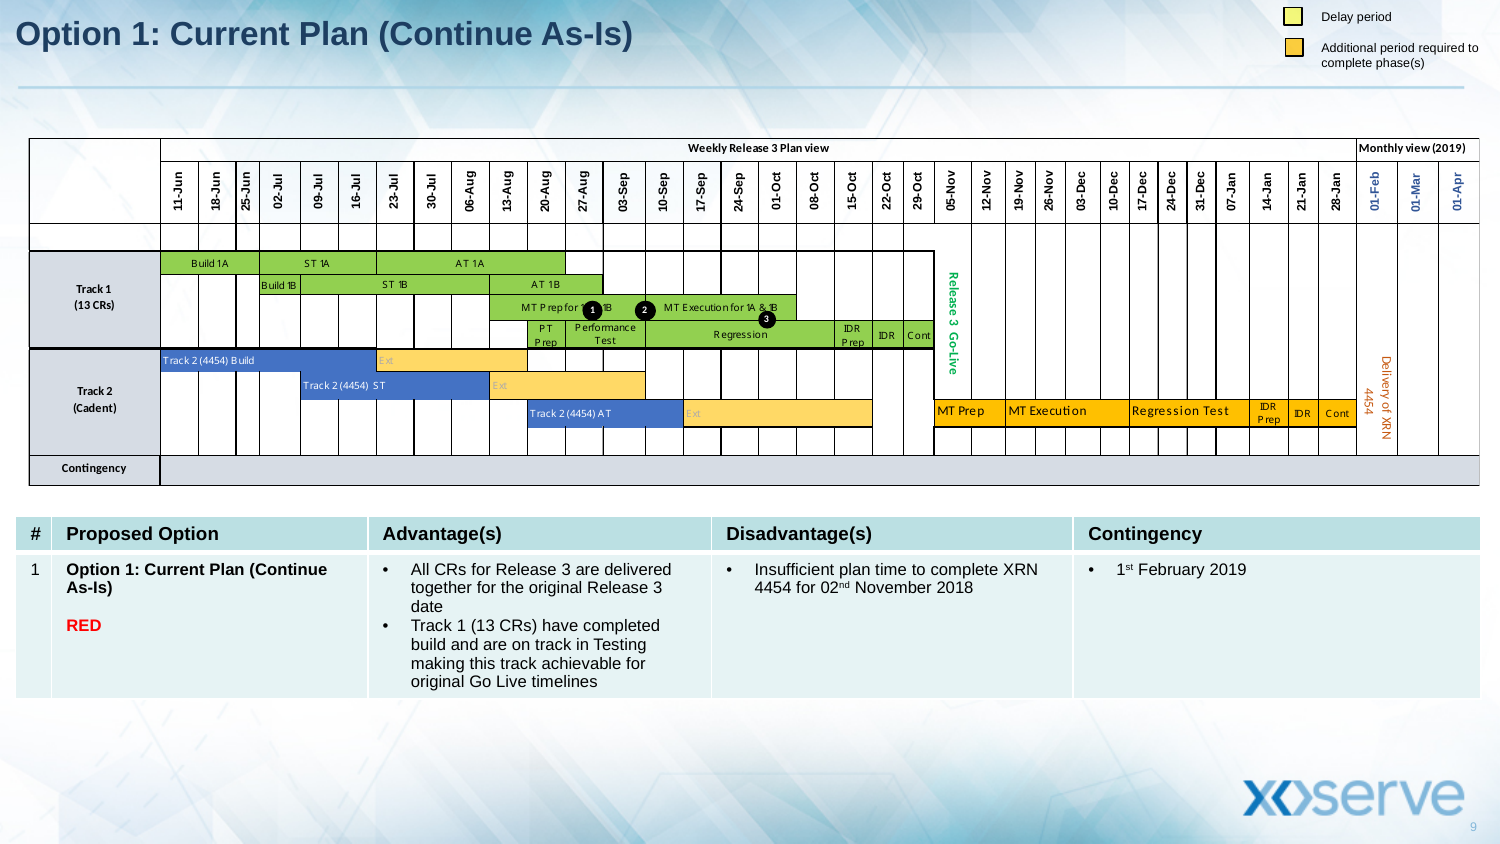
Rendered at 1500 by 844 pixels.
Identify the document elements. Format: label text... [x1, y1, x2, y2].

table_cell All CRs for Release 3 are delivered together for the original Release 3 date Track 1 (13 CRs) have completed build and are on track in Testing making this track achievable for original Go Live timelines [369, 555, 711, 698]
text_box [1285, 38, 1304, 57]
table_header Proposed Option [52, 517, 367, 550]
text_box Additional period required to complete phase(s) [1306, 32, 1497, 78]
table_header Contingency [1074, 517, 1480, 550]
table_cell 1st February 2019 [1074, 555, 1480, 698]
text_box Delay period [1306, 1, 1420, 31]
table_header Disadvantage(s) [712, 517, 1072, 550]
picture [0, 0, 1500, 844]
table_header # [16, 517, 51, 550]
table_header Advantage(s) [369, 517, 711, 550]
text_box [1284, 7, 1302, 26]
table_cell Option 1: Current Plan (Continue As-Is) RED [52, 555, 367, 698]
table_cell Insufficient plan time to complete XRN 4454 for 02nd November 2018 [712, 555, 1072, 698]
table_cell 1 [16, 555, 51, 698]
title Option 1: Current Plan (Continue As-Is) [15, 14, 1500, 108]
